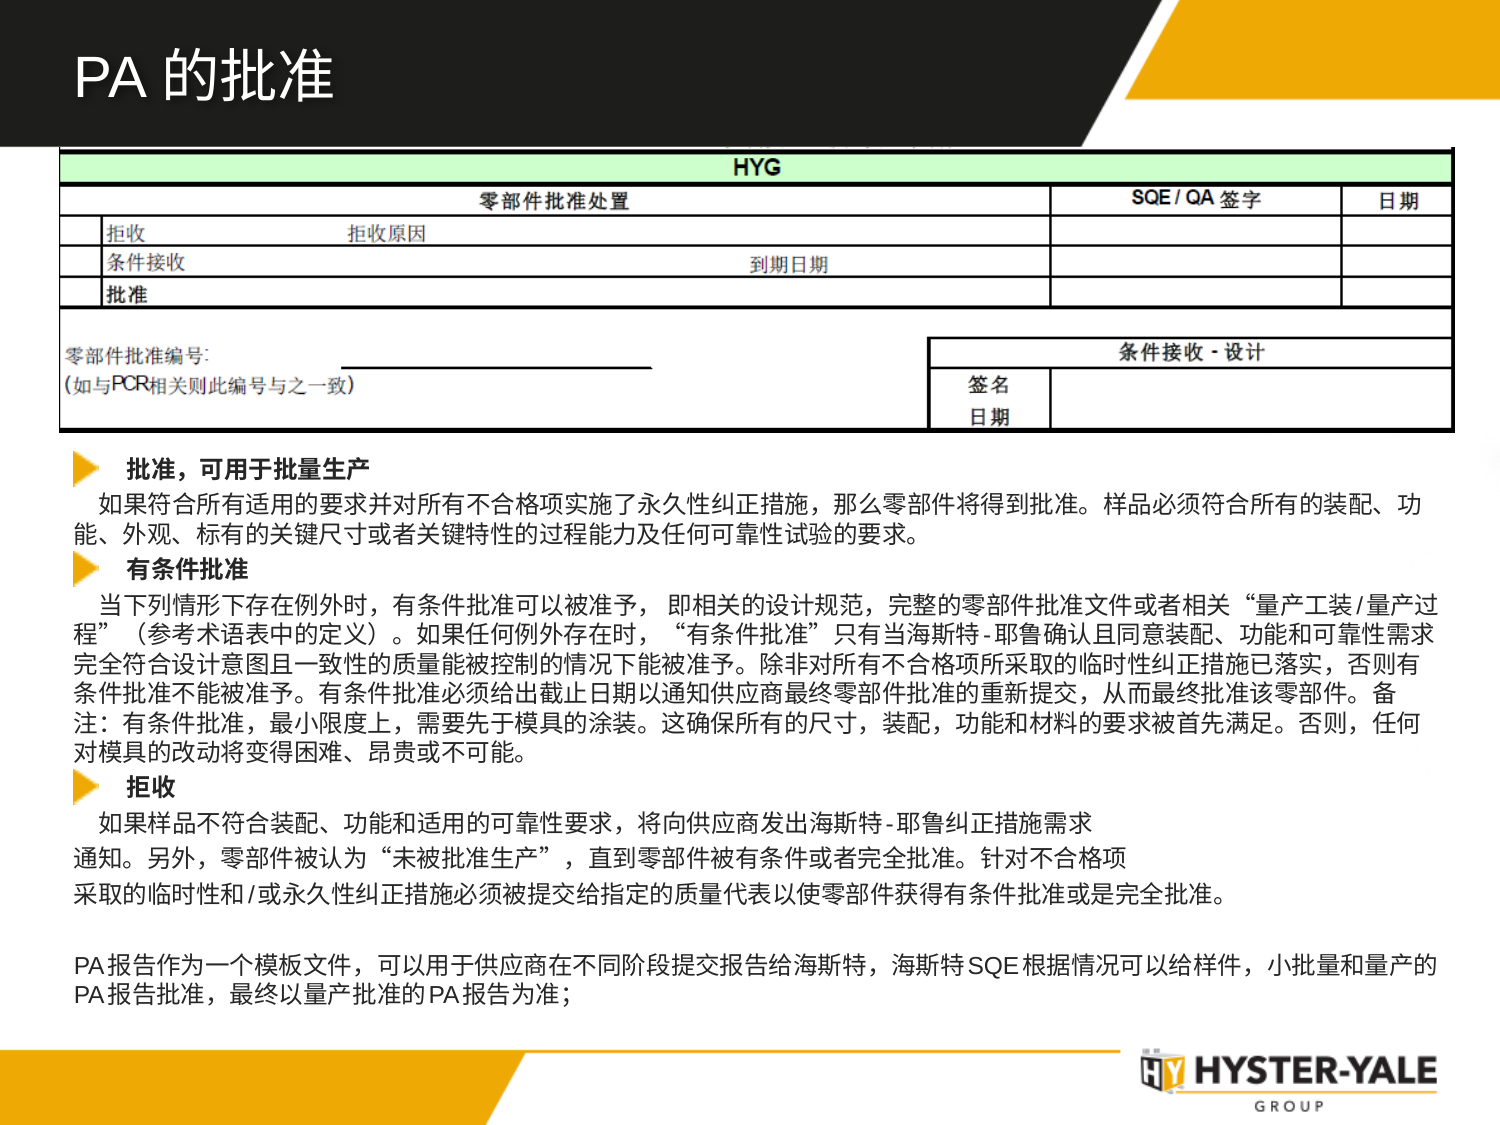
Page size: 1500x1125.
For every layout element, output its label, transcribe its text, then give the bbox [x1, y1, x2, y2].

picture [0, 0, 1500, 1125]
title PA的批准 [58, 14, 1135, 134]
list 批准，可用于批量生产 如果符合所有适用的要求并对所有不合格项实施了永久性纠正措施，那么零部件将得到批准。样品必须符合所有的装配、功能、外观、标有的关键尺寸或者关键特性的过程能力及任何可靠性试验的要求。 有条件批准 当下列情形下存在例外时，有条件批准可以被准予， 即相关的设计规范，完整的零部件批准文件或者相关“量产工装/量产过程”（参考术语表中的定义）。如果任何例外存在时，“有条件批准”只有当海斯特-耶鲁确认且同意装配、功能和可靠性需求完全符合设计意图且一致性的质量能被控制的情况下能被准予。除非对所有不合格项所采取的临时性纠正措施已落实，否则有条件批准不能被准予。有条件批准必须给出截止日期以通知供应商最终零部件批准的重新提交，从而最终批准该零部件。备注：有条件批准，最小限度上，需要先于模具的涂装。这确保所有的尺寸，装配，功能和材料的要求被首先满足。否则，任何对模具的改动将变得困难、昂贵或不可能。 拒收 如果样品不符合装配、功能和适用的可靠性要求，将向供应商发出海斯特-耶鲁纠正措施需求 通知。另外，零部件被认为“未被批准生产”，直到零部件被有条件或者完全批准。针对不合格项 采取的临时性和/或永久性纠正措施必须被提交给指定的质量代表以使零部件获得有条件批准或是完全批准。 PA报告作为一个模板文件，可以用于供应商在不同阶段提交报告给海斯特，海斯特SQE根据情况可以给样件，小批量和量产的PA报告批准，最终以量产批准的PA报告为准； [59, 446, 1455, 1017]
